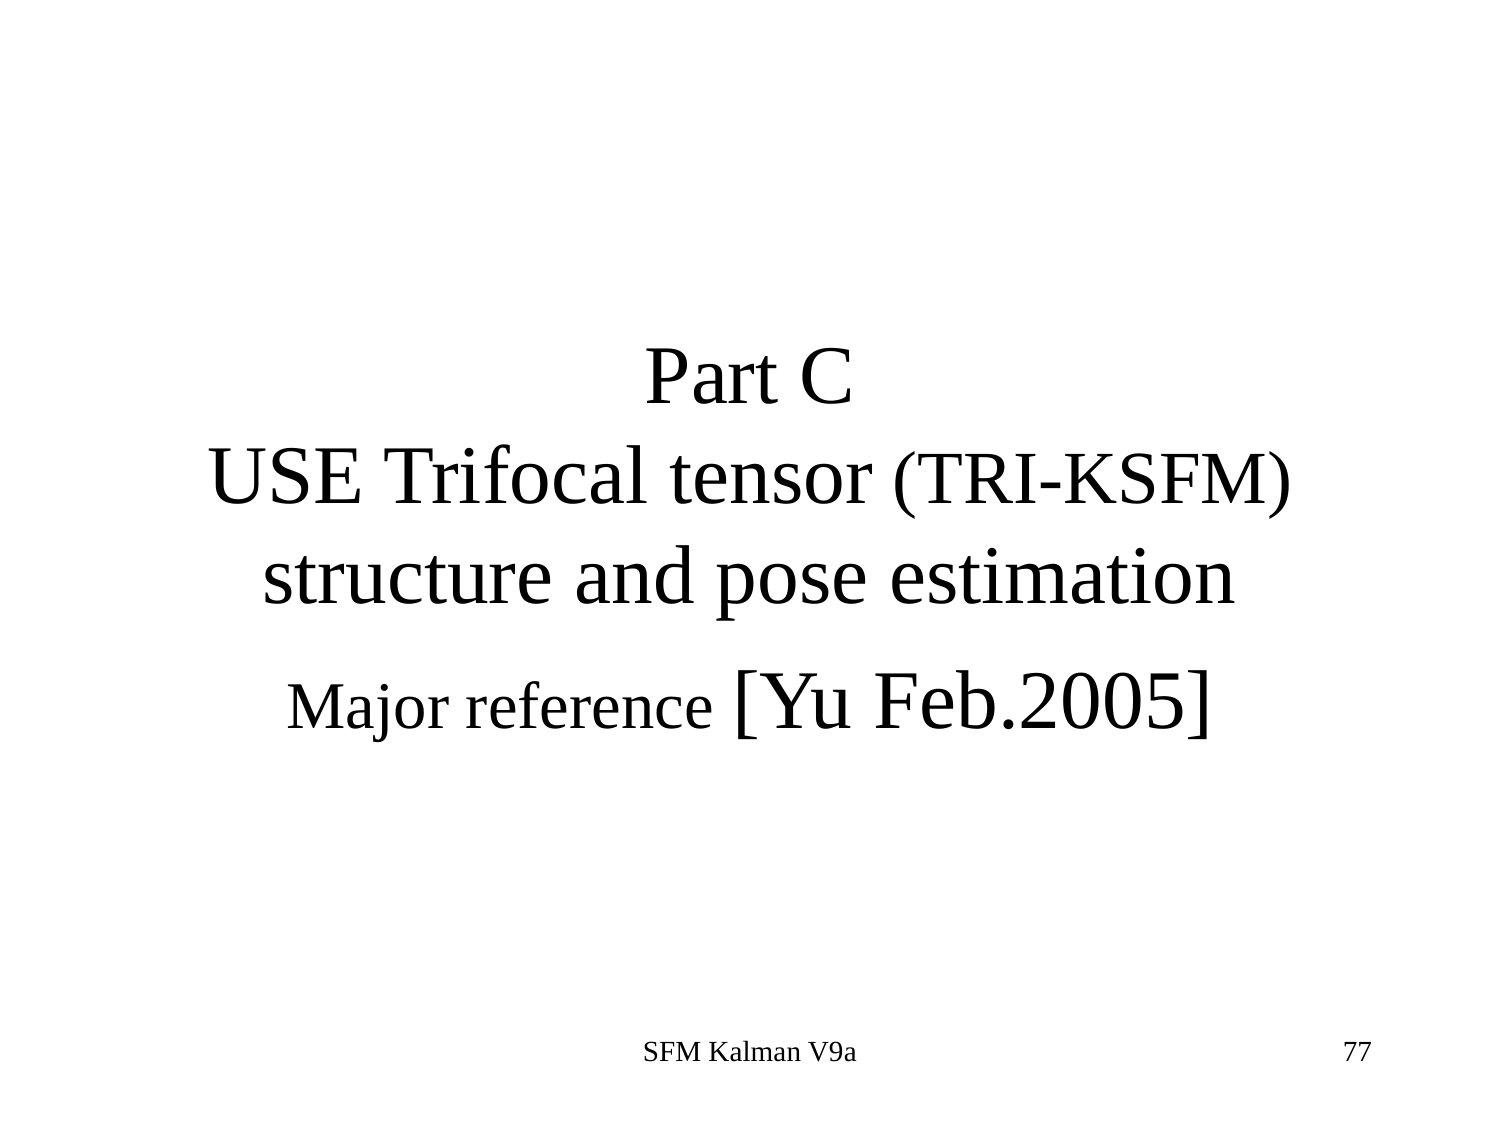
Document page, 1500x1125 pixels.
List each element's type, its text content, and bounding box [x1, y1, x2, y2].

slide_number 77 [1074, 1025, 1388, 1100]
subtitle Major reference [Yu Feb.2005] [225, 637, 1275, 925]
title Part C USE Trifocal tensor (TRI-KSFM) structure and pose estimation [112, 349, 1388, 591]
footer SFM Kalman V9a [512, 1025, 988, 1100]
